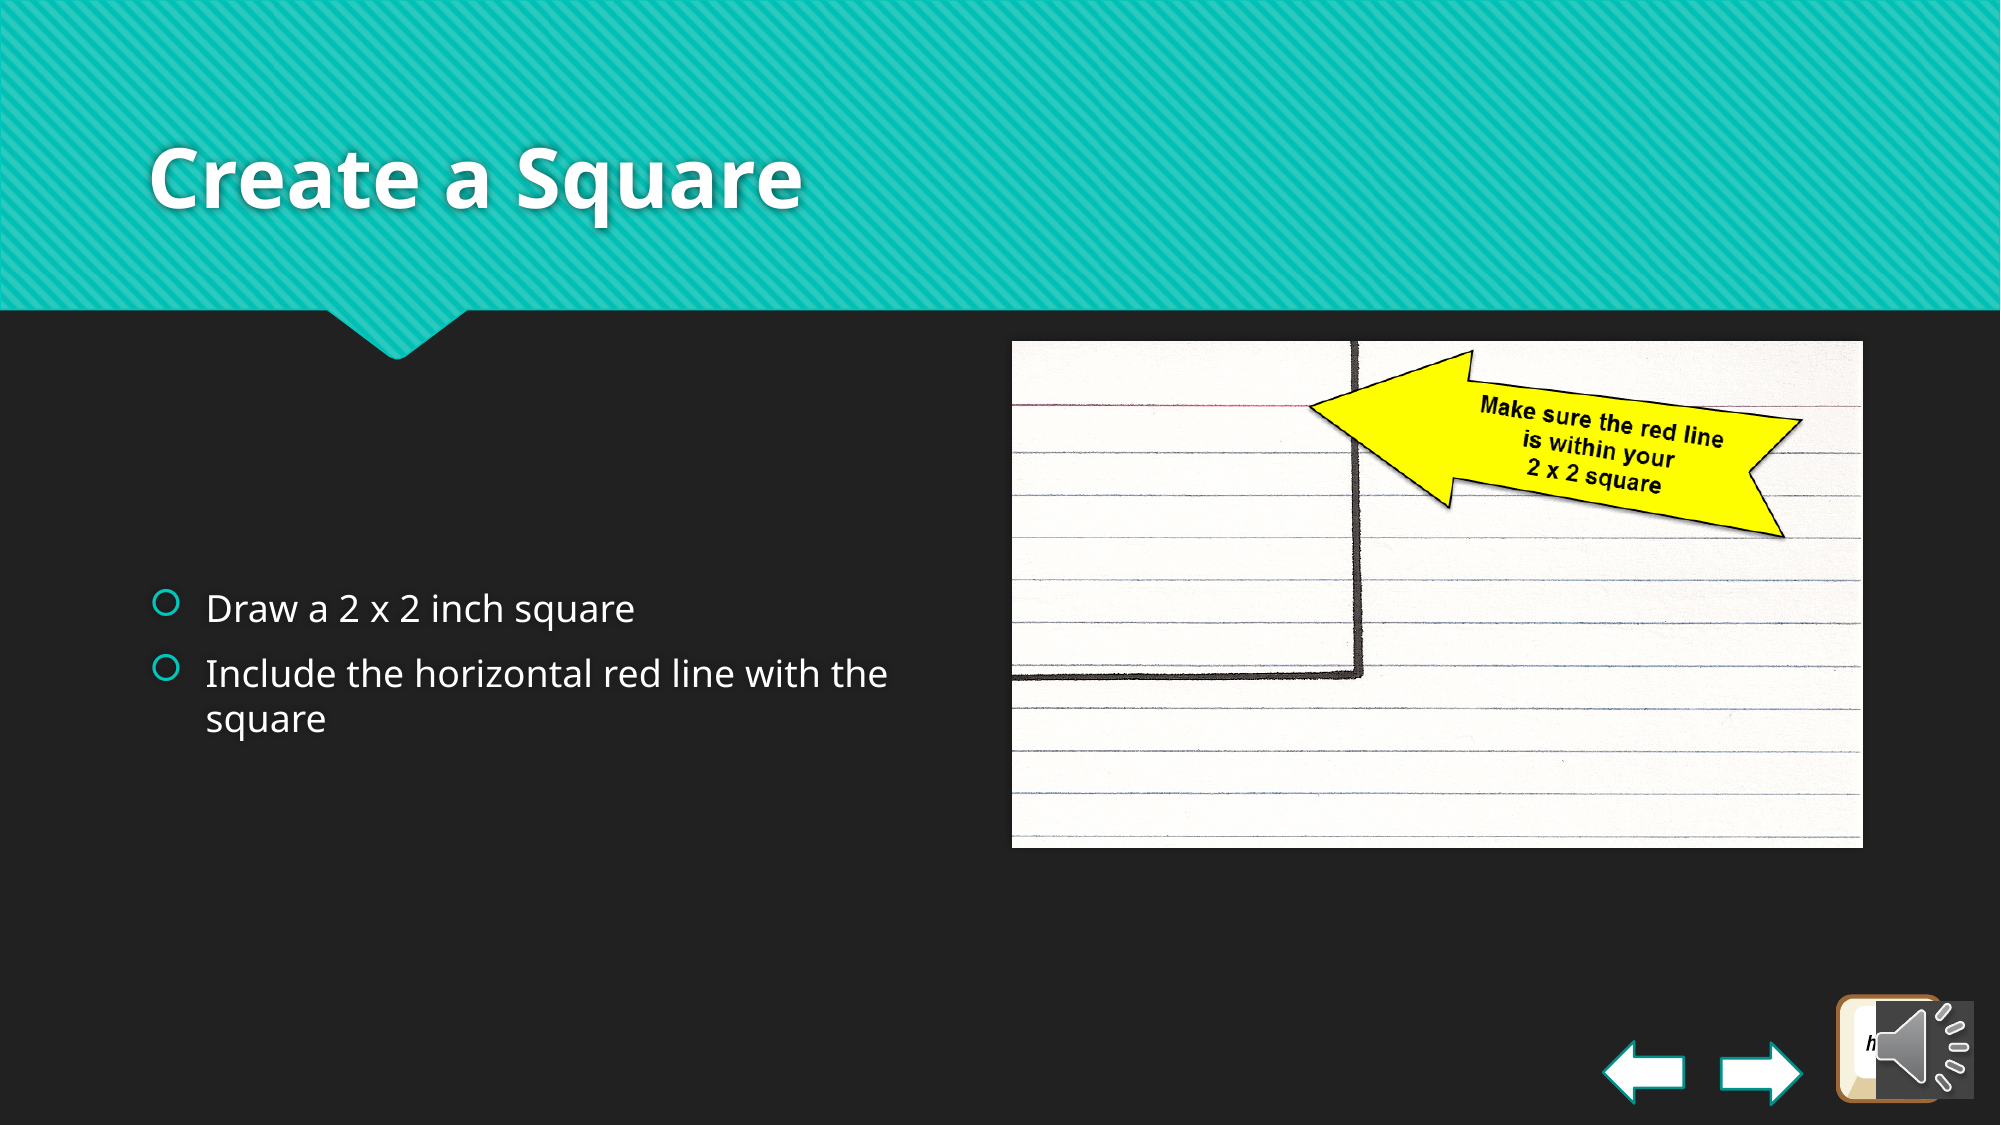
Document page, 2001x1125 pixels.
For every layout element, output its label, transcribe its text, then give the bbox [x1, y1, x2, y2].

picture [1874, 999, 1976, 1101]
list Draw a 2 x 2 inch square Include the horizontal red line with the square [134, 364, 985, 962]
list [1012, 341, 1863, 849]
title Create a Square [132, 73, 1868, 233]
